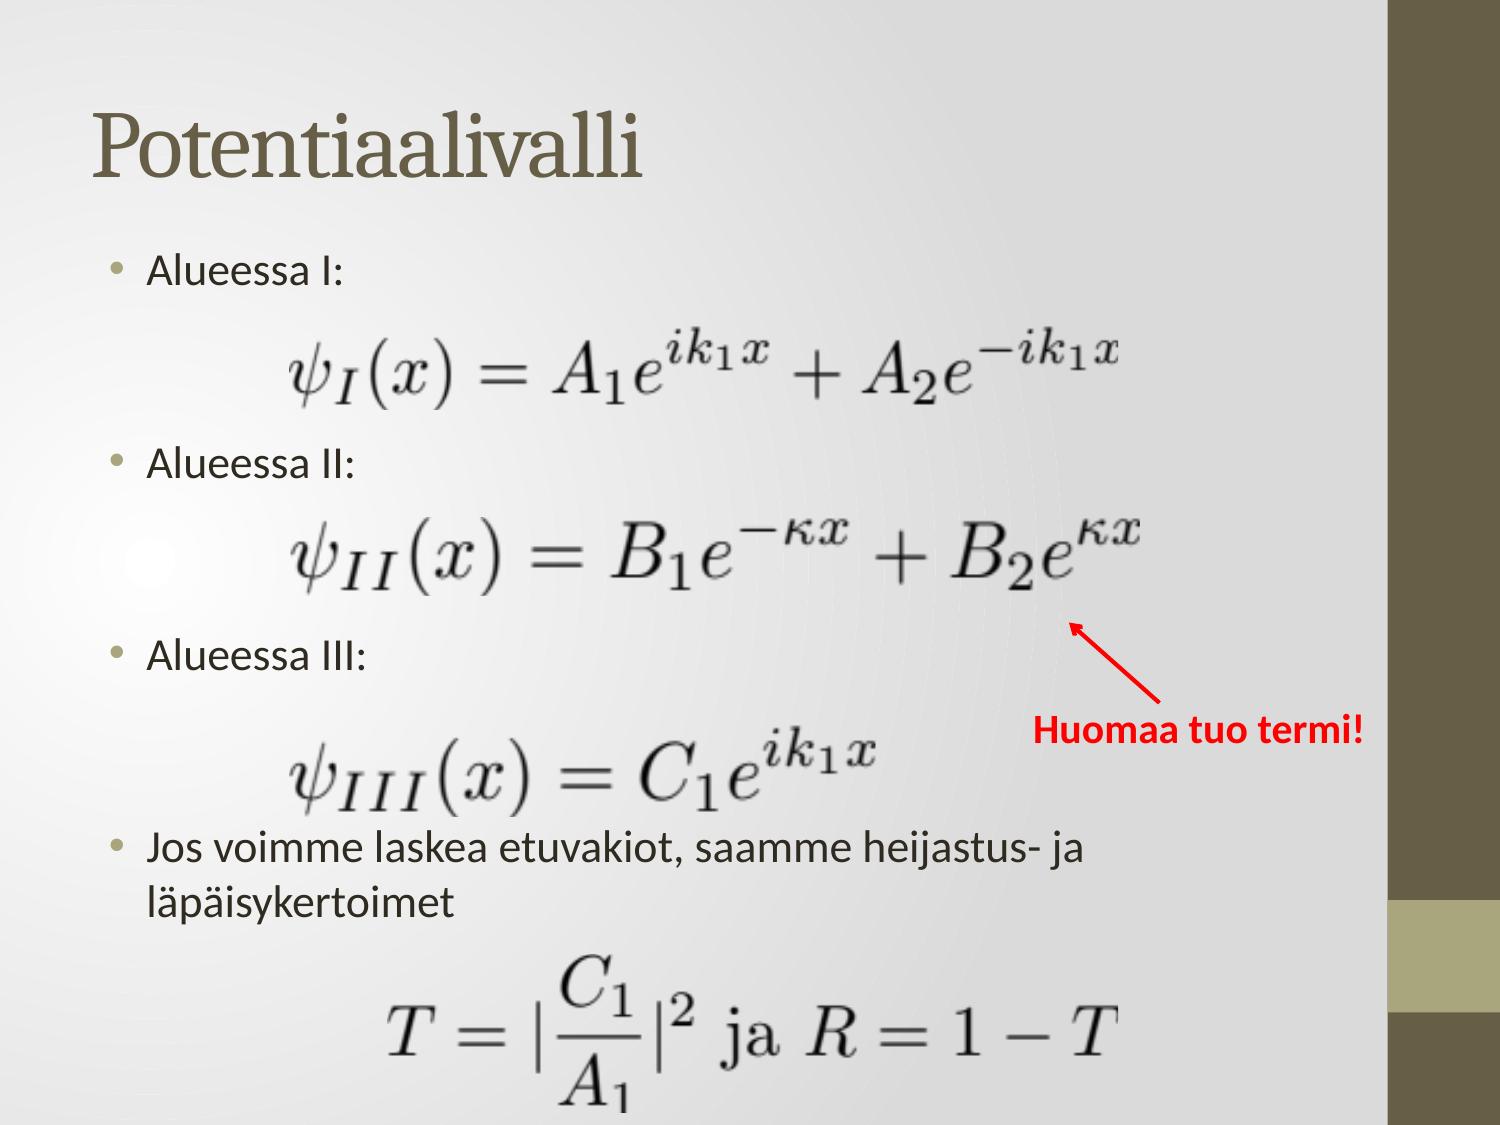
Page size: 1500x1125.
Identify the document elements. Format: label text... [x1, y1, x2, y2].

picture [288, 325, 1119, 410]
picture [386, 954, 1119, 1113]
list Alueessa I: Alueessa II: Alueessa III: Jos voimme laskea etuvakiot, saamme heijastus- ja läpäisykertoimet [75, 232, 1325, 1020]
picture [288, 516, 1141, 597]
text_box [1068, 622, 1160, 704]
picture [288, 724, 877, 818]
title Potentiaalivalli [75, 45, 1325, 232]
text_box Huomaa tuo termi! [1018, 694, 1381, 760]
